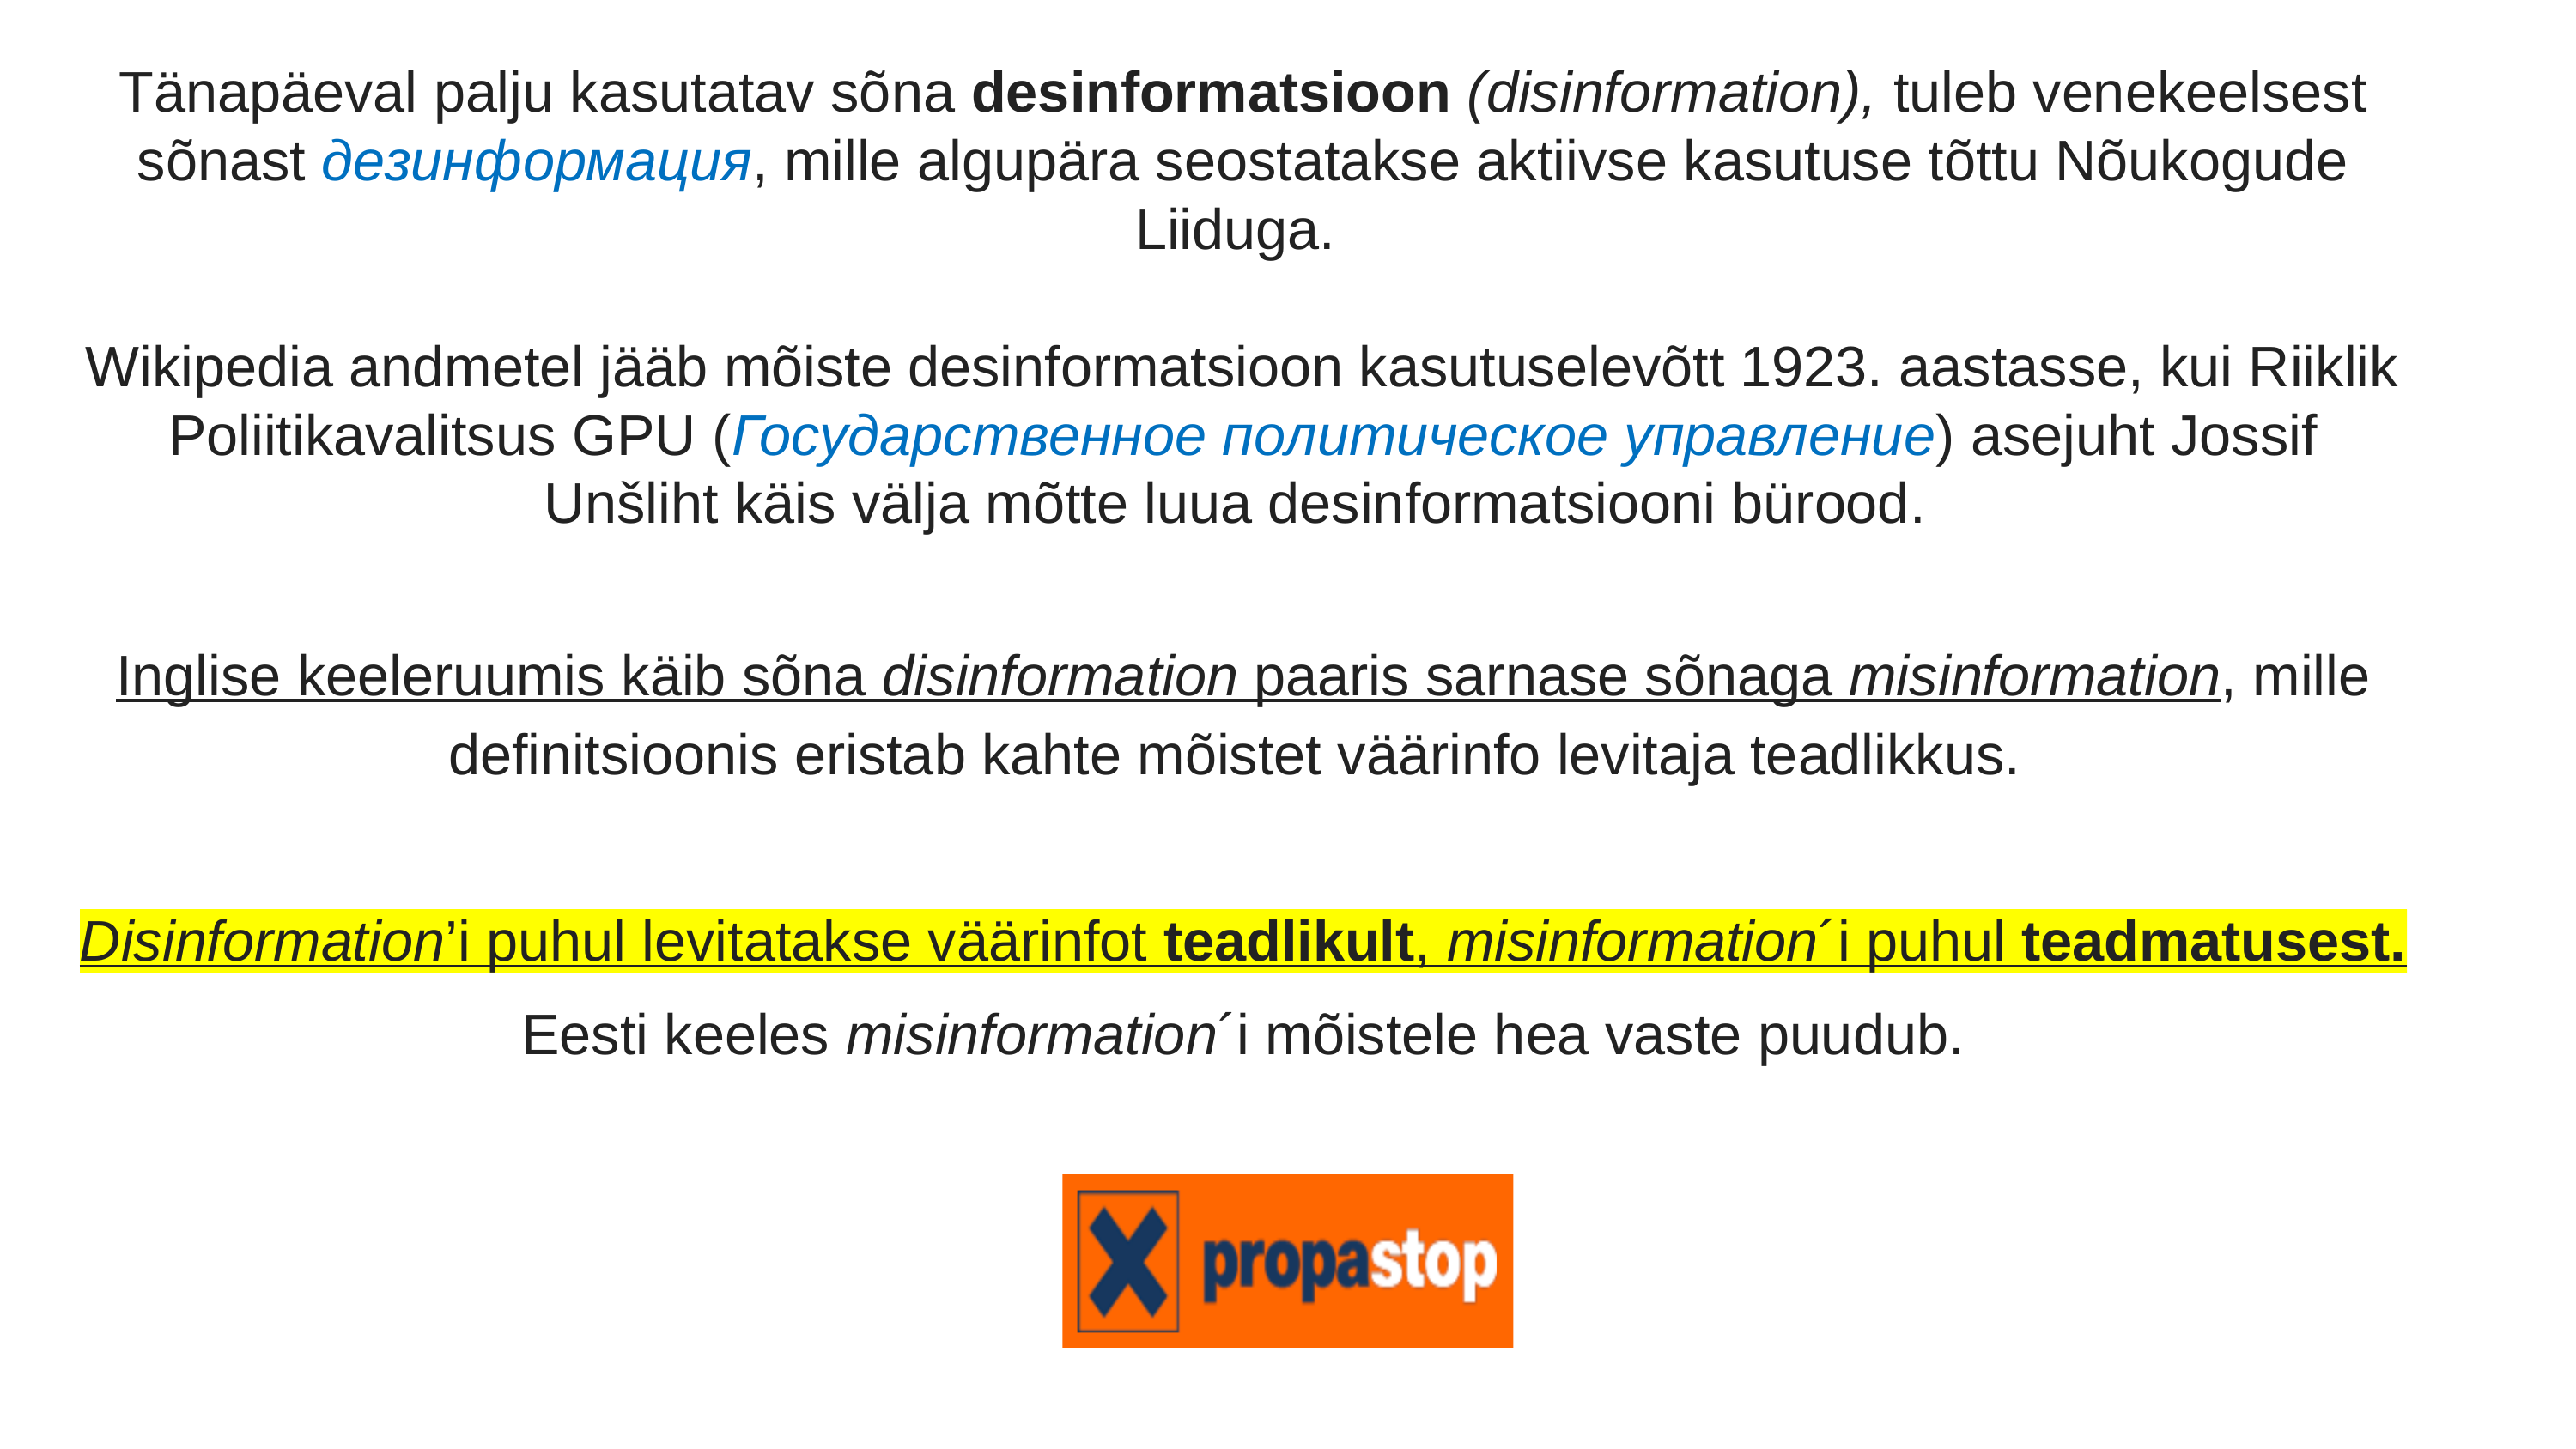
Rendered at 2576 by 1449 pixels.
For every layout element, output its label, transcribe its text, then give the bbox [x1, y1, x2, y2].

text_box Tänapäeval palju kasutatav sõna desinformatsioon (disinformation), tuleb venekeelsest sõnast дезинформация, mille algupära seostatakse aktiivse kasutuse tõttu Nõukogude Liiduga. Wikipedia andmetel jääb mõiste desinformatsioon kasutuselevõtt 1923. aastasse, kui Riiklik Poliitikavalitsus GPU (Государственное политическое управление) asejuht Jossif Unšliht käis välja mõtte luua desinformatsiooni bürood. Inglise keeleruumis käib sõna disinformation paaris sarnase sõnaga misinformation, mille definitsioonis eristab kahte mõistet väärinfo levitaja teadlikkus. Disinformation’i puhul levitatakse väärinfot teadlikult, misinformation´i puhul teadmatusest. Eesti keeles misinformation´i mõistele hea vaste puudub. [64, 48, 2422, 1249]
text_box [1062, 1174, 1514, 1348]
